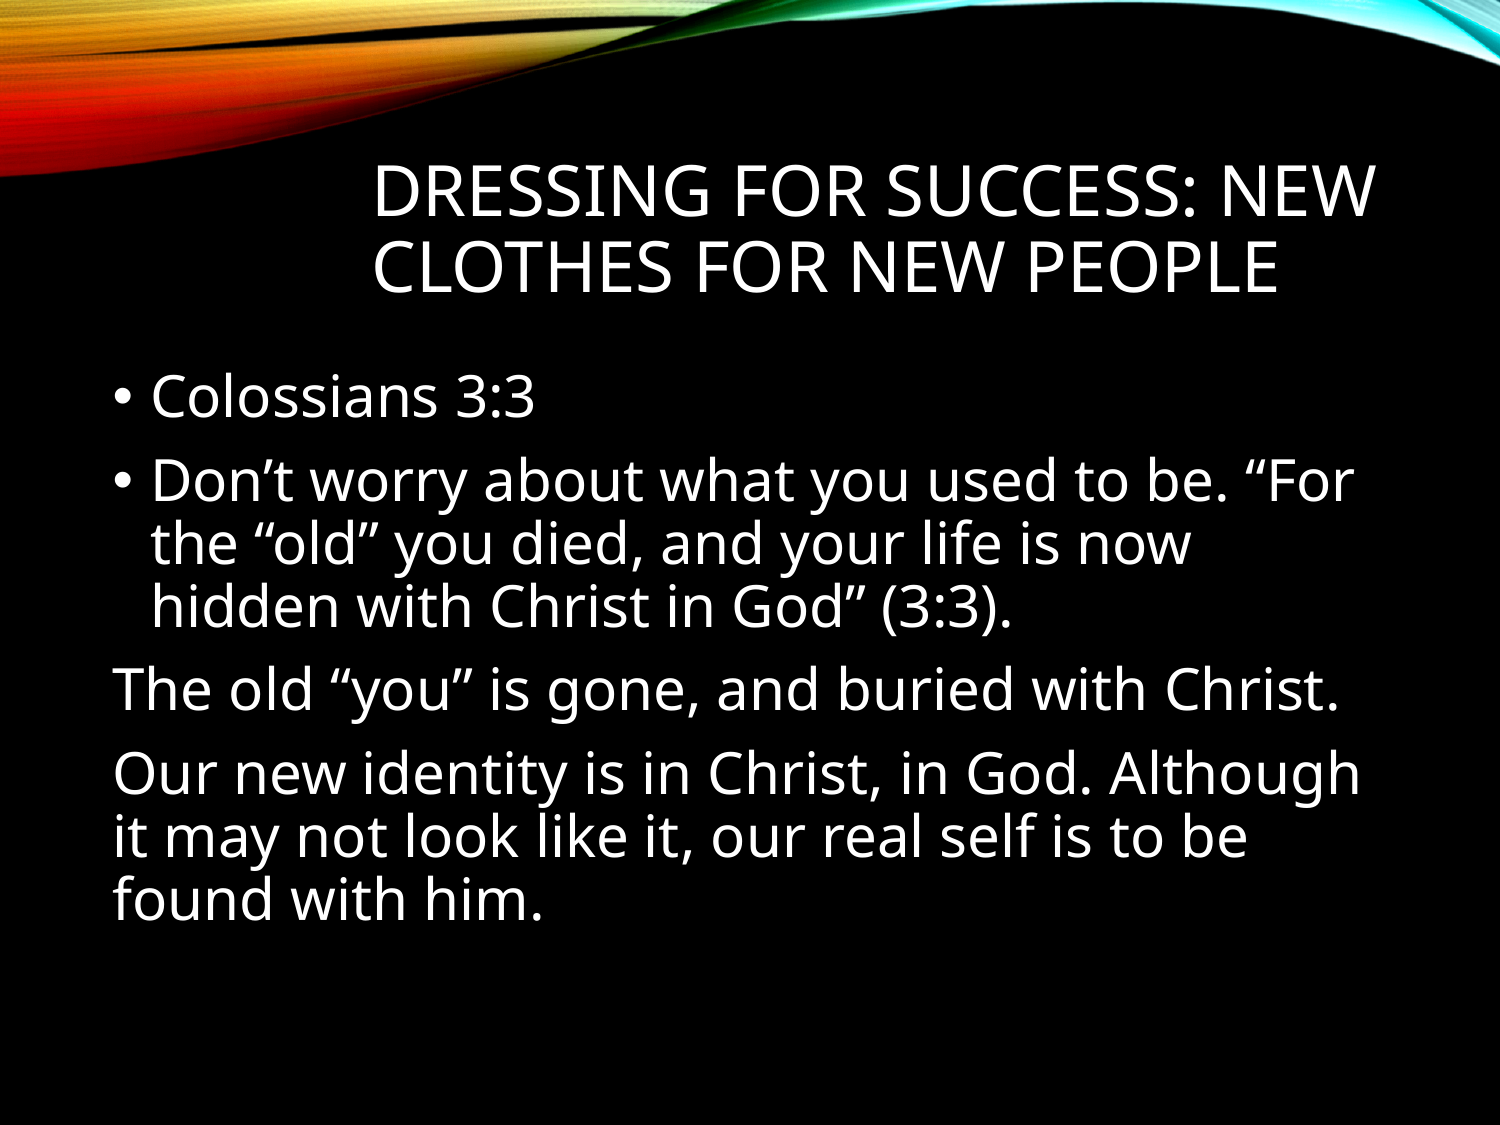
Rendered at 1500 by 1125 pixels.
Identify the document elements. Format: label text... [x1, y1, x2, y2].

list Colossians 3:3 Don’t worry about what you used to be. “For the “old” you died, and your life is now hidden with Christ in God” (3:3). The old “you” is gone, and buried with Christ. Our new identity is in Christ, in God. Although it may not look like it, our real self is to be found with him. [97, 360, 1403, 1028]
picture [0, 0, 1500, 178]
title Dressing For Success: New Clothes for New People [356, 125, 1403, 338]
